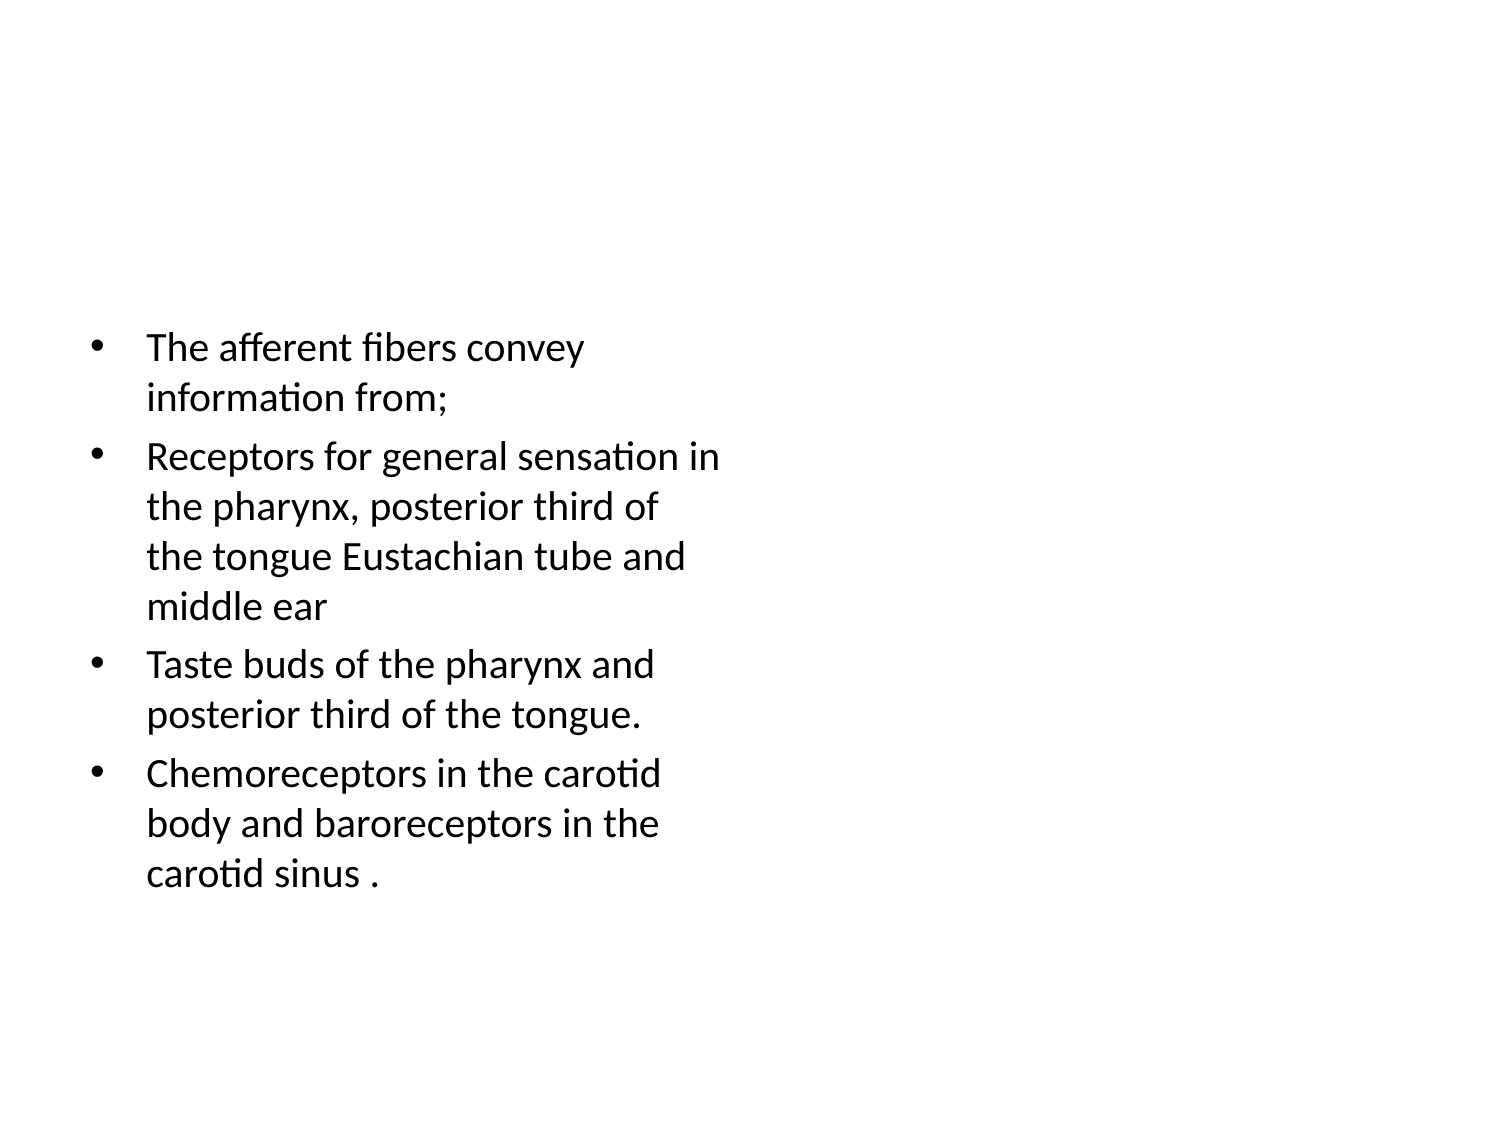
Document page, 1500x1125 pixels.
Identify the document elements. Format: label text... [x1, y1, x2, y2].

list The afferent fibers convey information from; Receptors for general sensation in the pharynx, posterior third of the tongue Eustachian tube and middle ear Taste buds of the pharynx and posterior third of the tongue. Chemoreceptors in the carotid body and baroreceptors in the carotid sinus . [75, 312, 738, 988]
